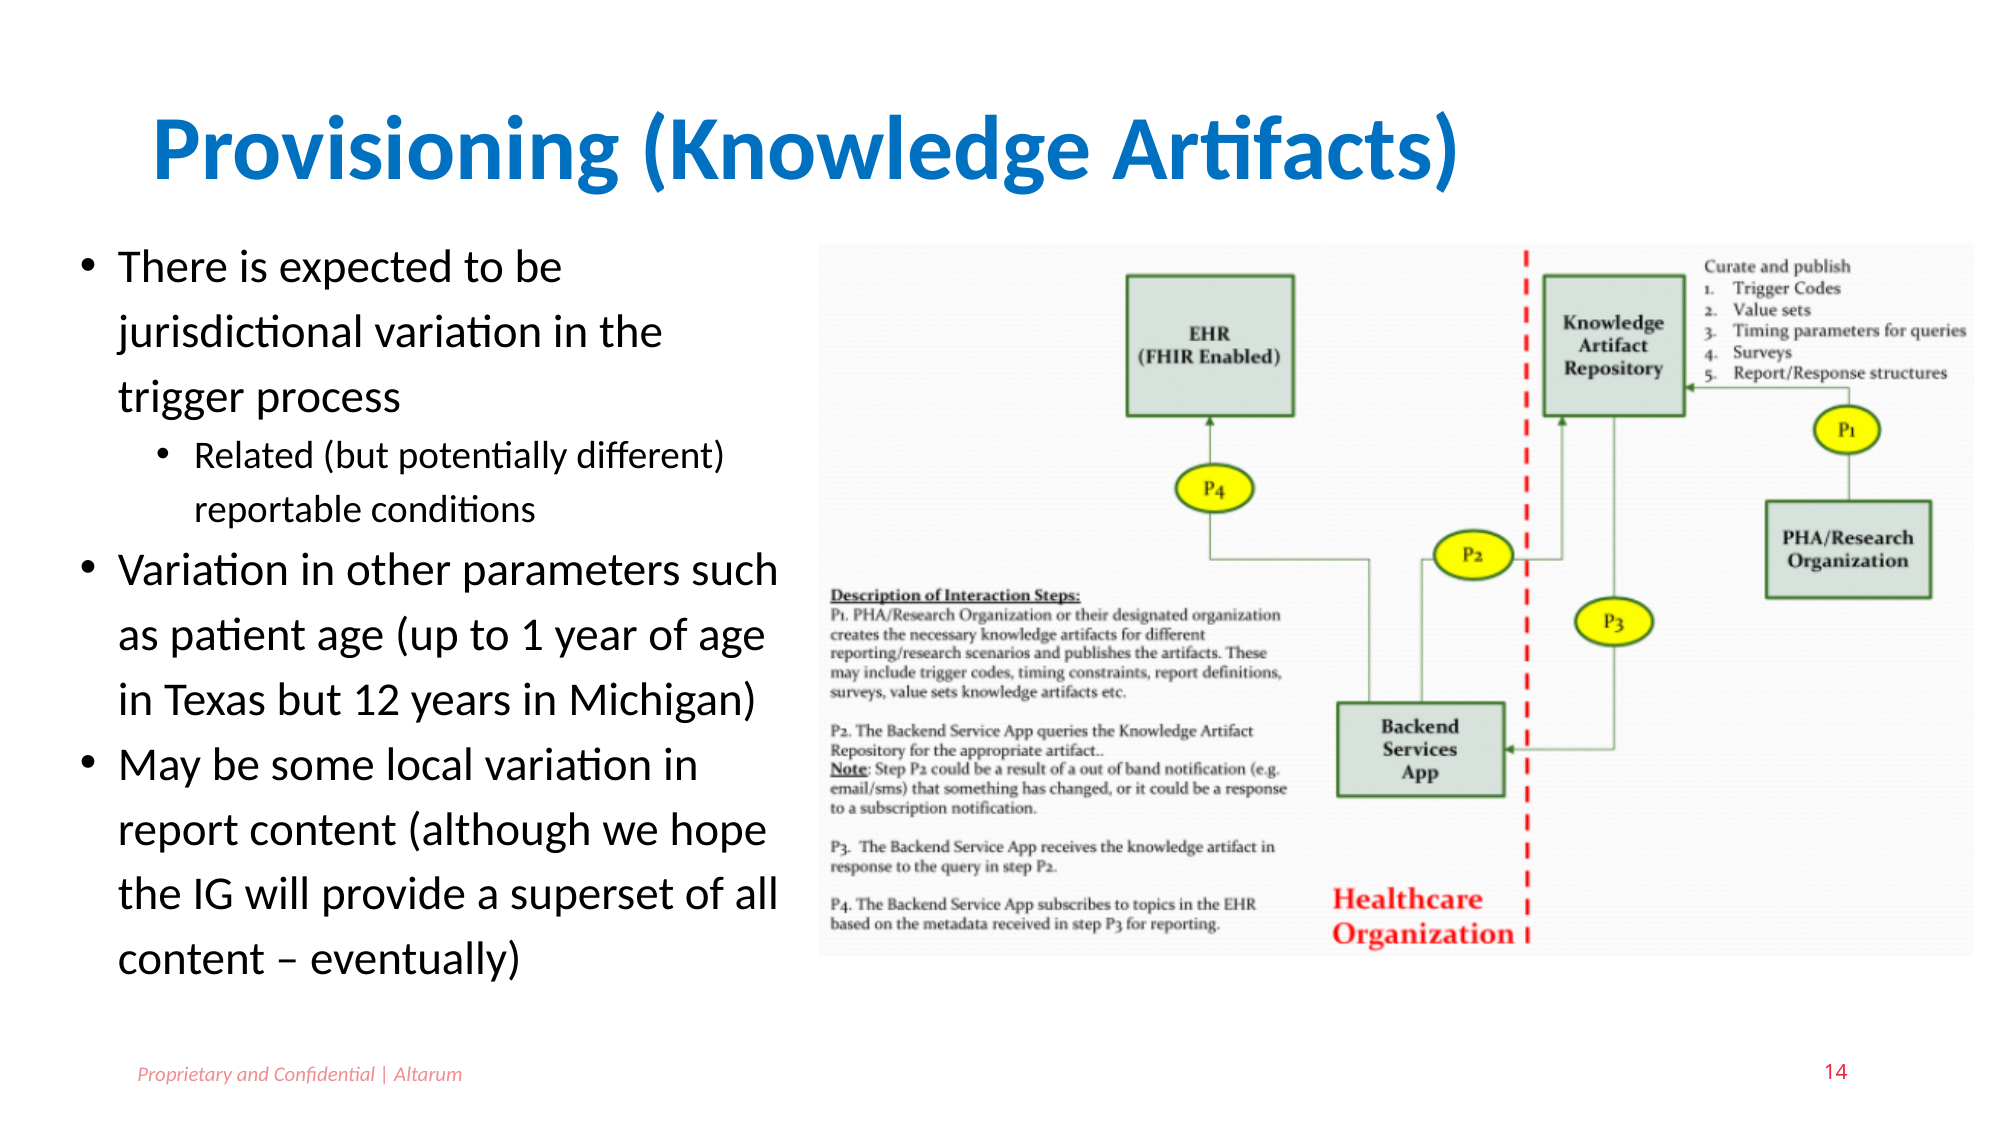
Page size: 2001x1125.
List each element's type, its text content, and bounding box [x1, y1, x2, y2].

title Provisioning (Knowledge Artifacts) [137, 69, 1673, 230]
list There is expected to be jurisdictional variation in the trigger process Related (but potentially different) reportable conditions Variation in other parameters such as patient age (up to 1 year of age in Texas but 12 years in Michigan) May be some local variation in report content (although we hope the IG will provide a superset of all content – eventually) [26, 219, 811, 1073]
slide_number 14 [1412, 1042, 1863, 1103]
picture [810, 242, 1974, 956]
footer Proprietary and Confidential | Altarum [137, 1042, 701, 1103]
